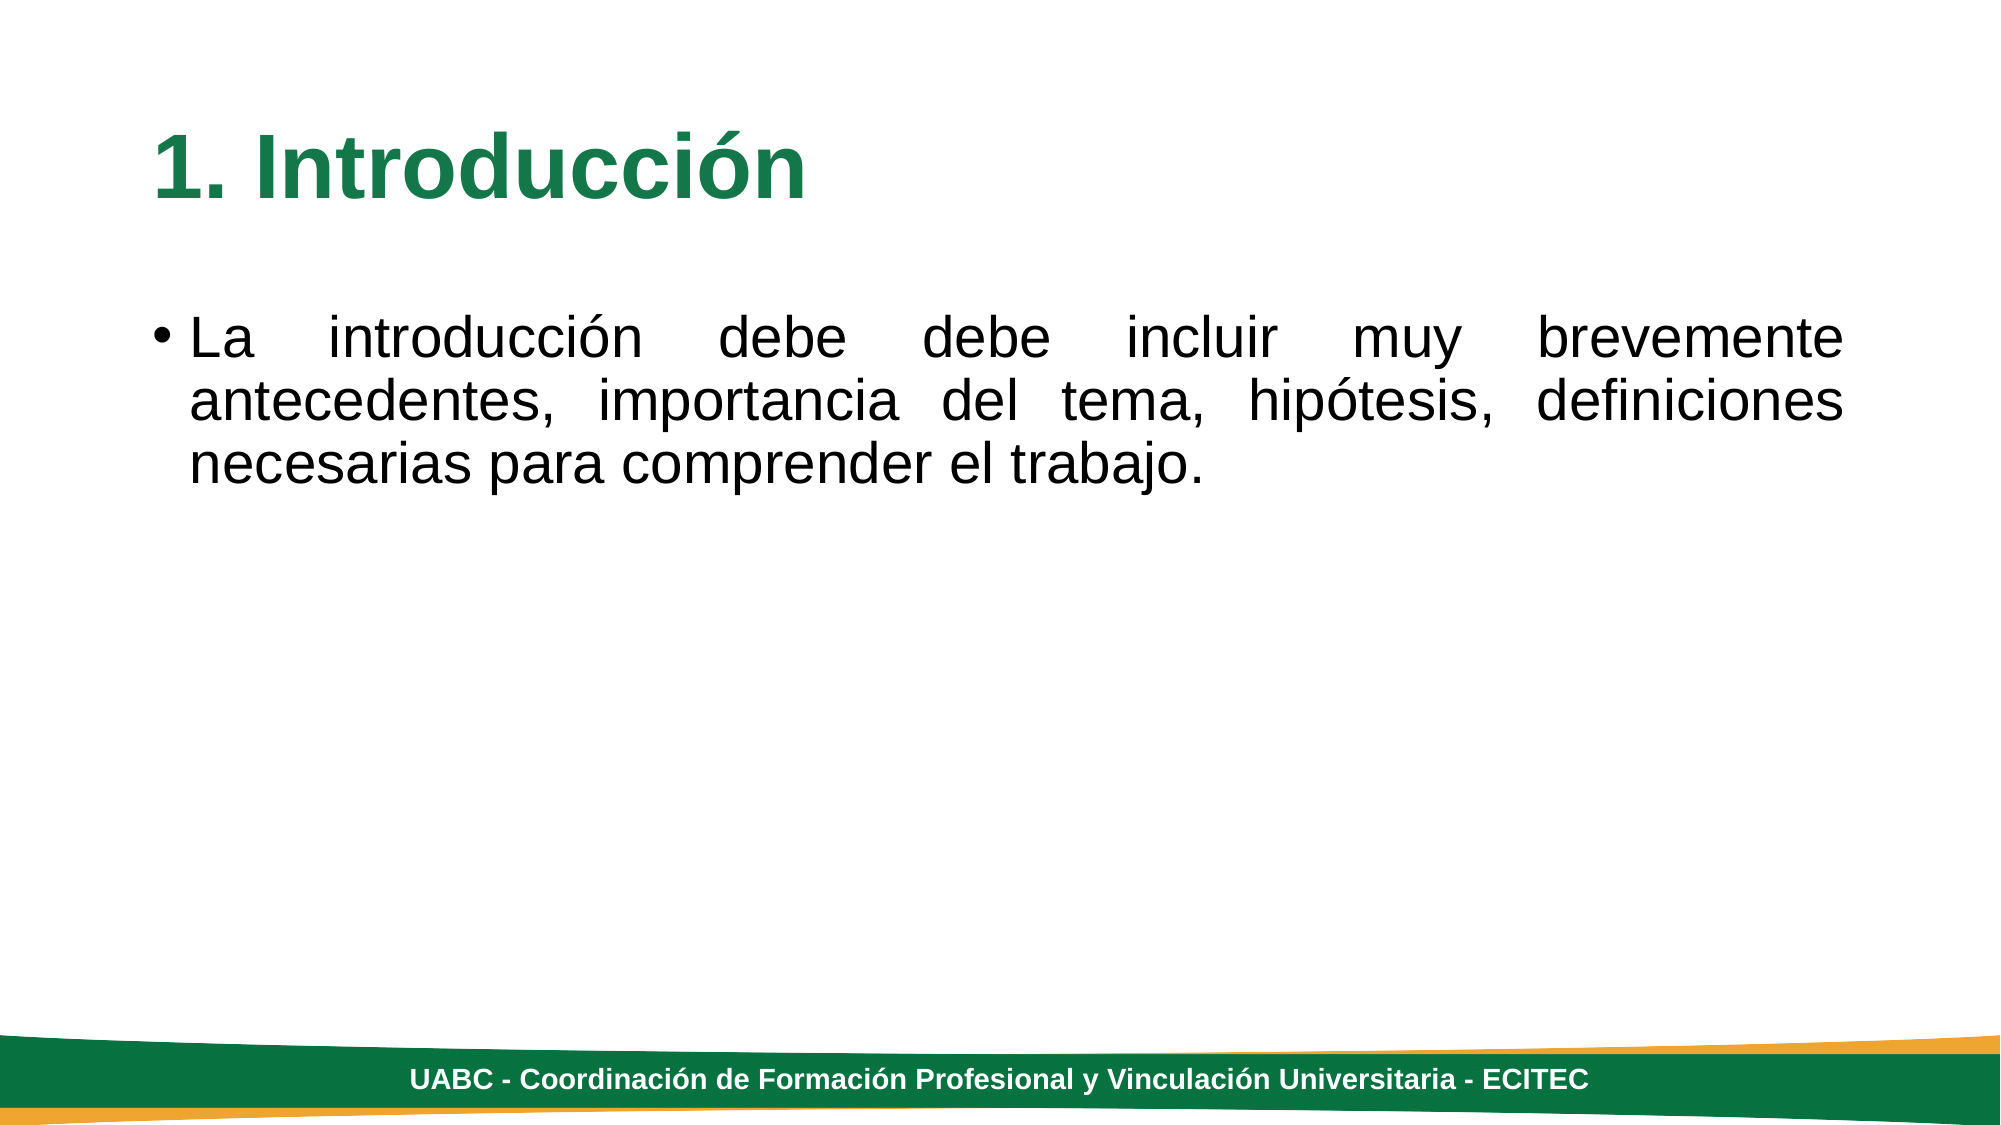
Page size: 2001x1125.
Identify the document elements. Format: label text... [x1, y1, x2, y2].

title 1. Introducción [137, 59, 1863, 278]
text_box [0, 1035, 2000, 1125]
list La introducción debe debe incluir muy brevemente antecedentes, importancia del tema, hipótesis, definiciones necesarias para comprender el trabajo. [137, 299, 1863, 1014]
